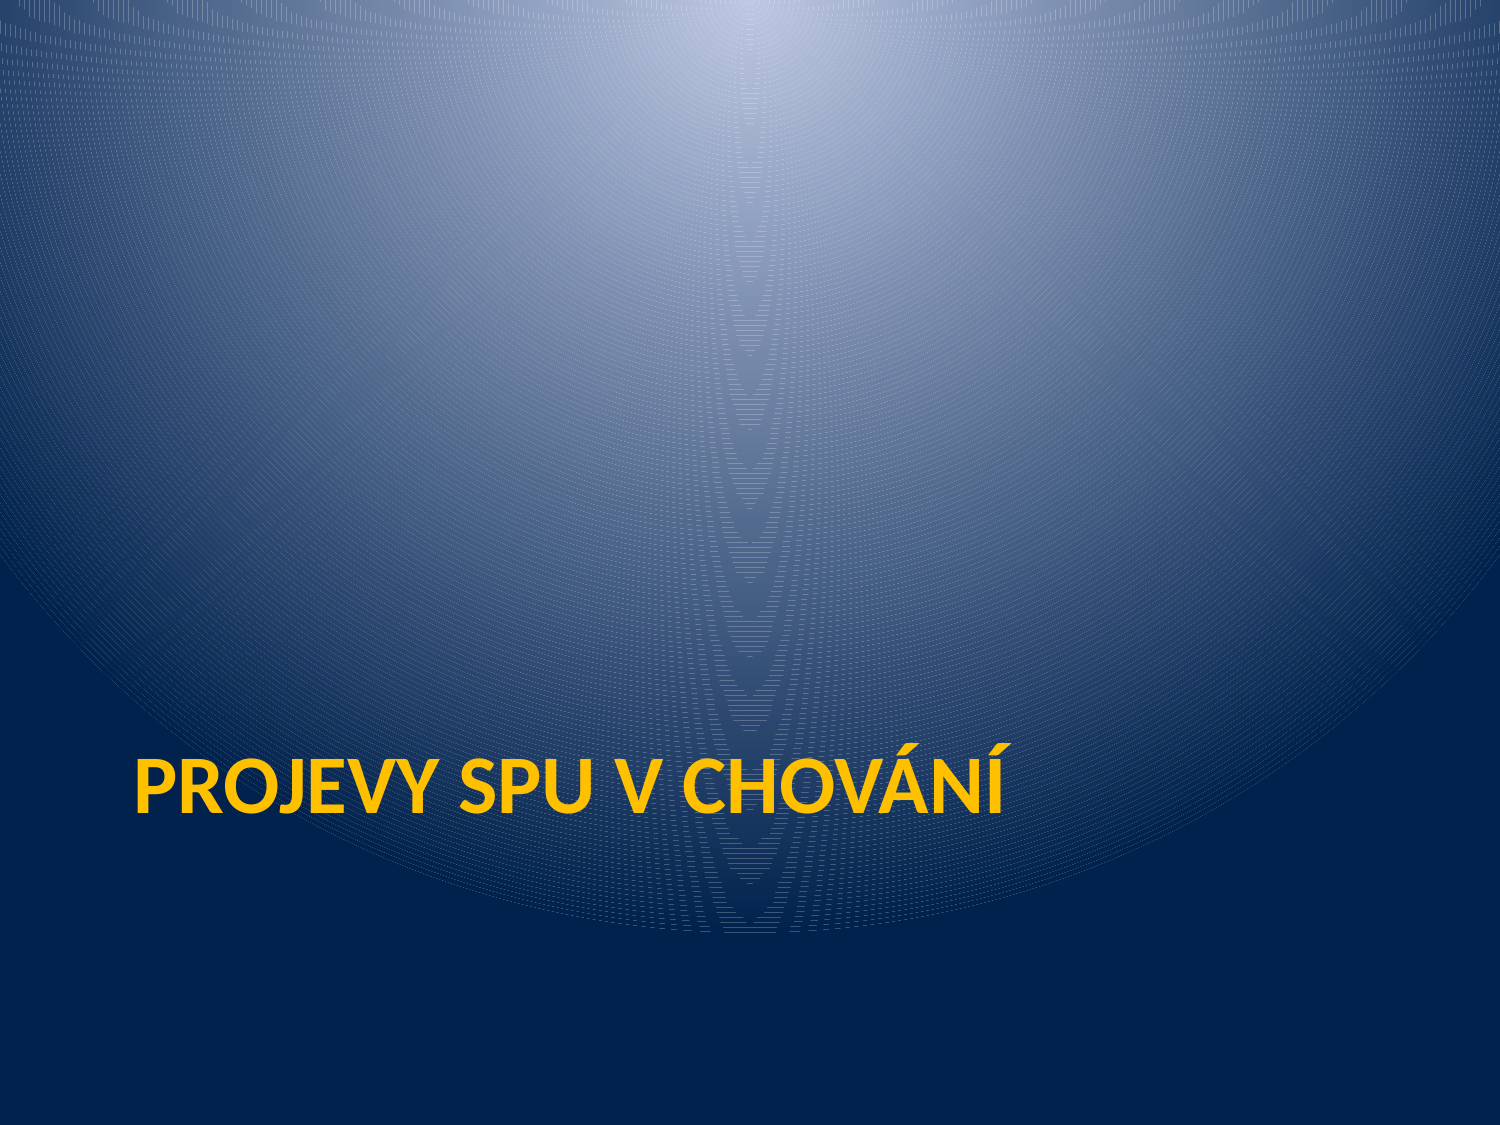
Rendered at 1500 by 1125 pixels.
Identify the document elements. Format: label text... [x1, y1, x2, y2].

title Projevy SPU v chování [118, 722, 1394, 947]
